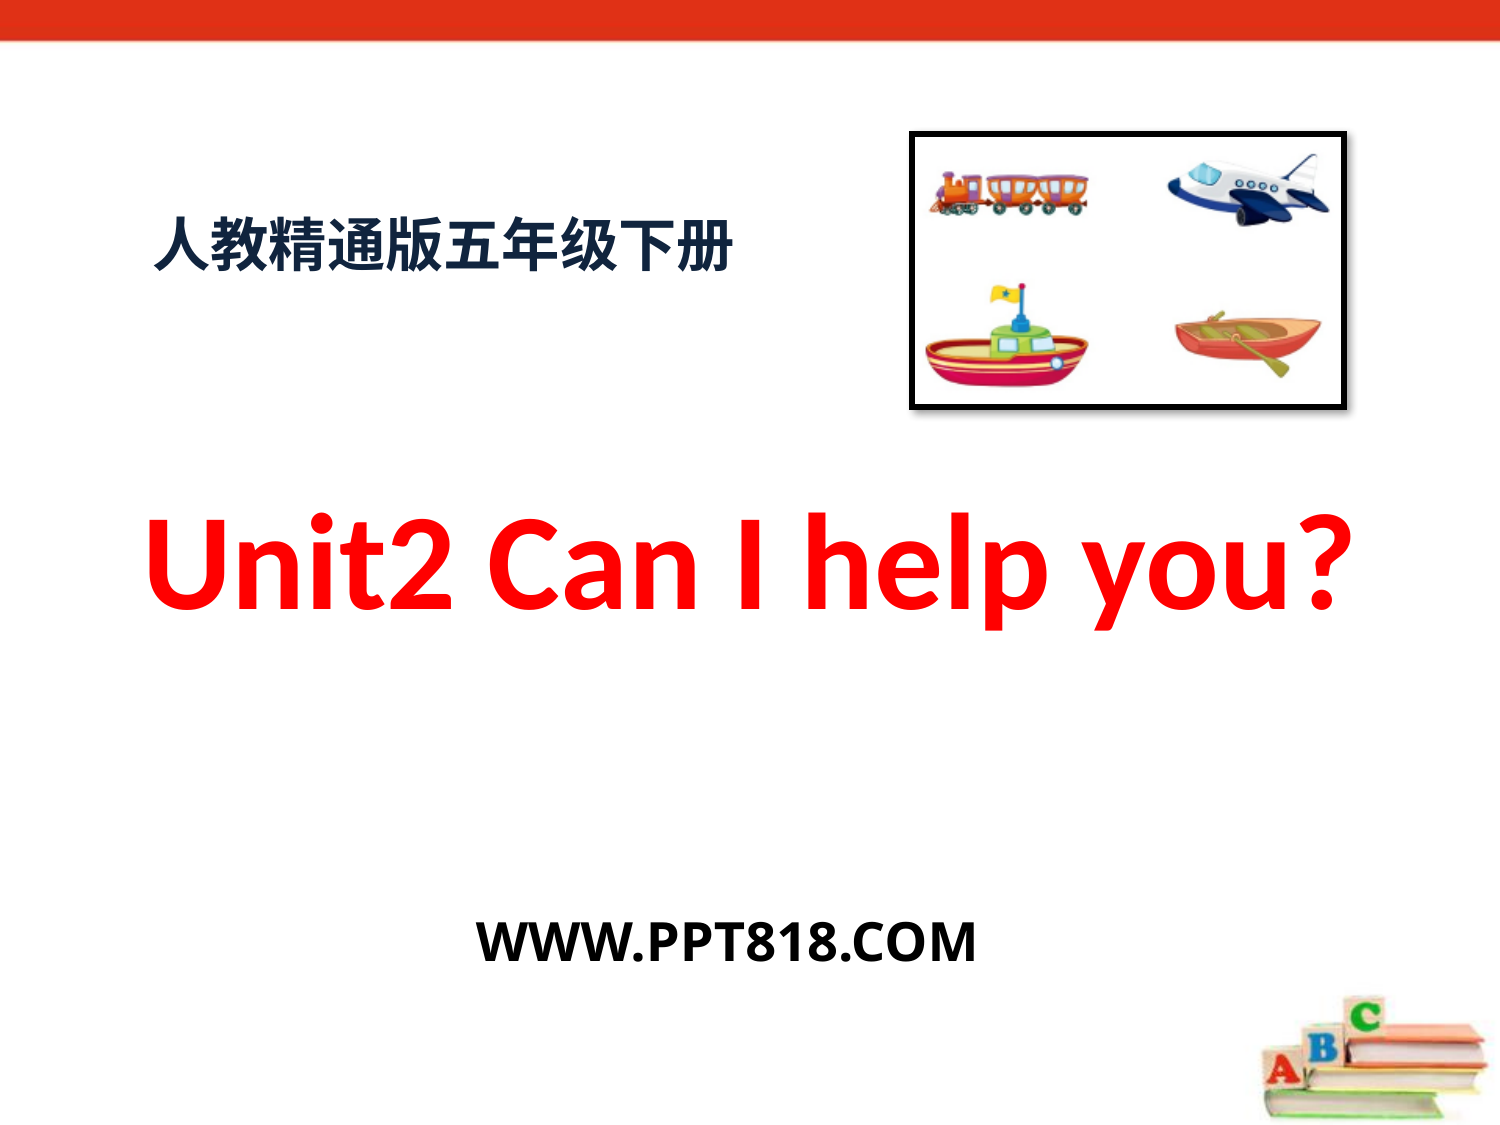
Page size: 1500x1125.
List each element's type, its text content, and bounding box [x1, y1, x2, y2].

text_box 人教精通版五年级下册 [30, 166, 858, 286]
text_box WWW.PPT818.COM [404, 893, 1051, 980]
picture [0, 0, 1500, 404]
picture [0, 688, 1500, 1125]
title Unit2 Can I help you? [0, 404, 1500, 688]
picture [915, 136, 1341, 405]
